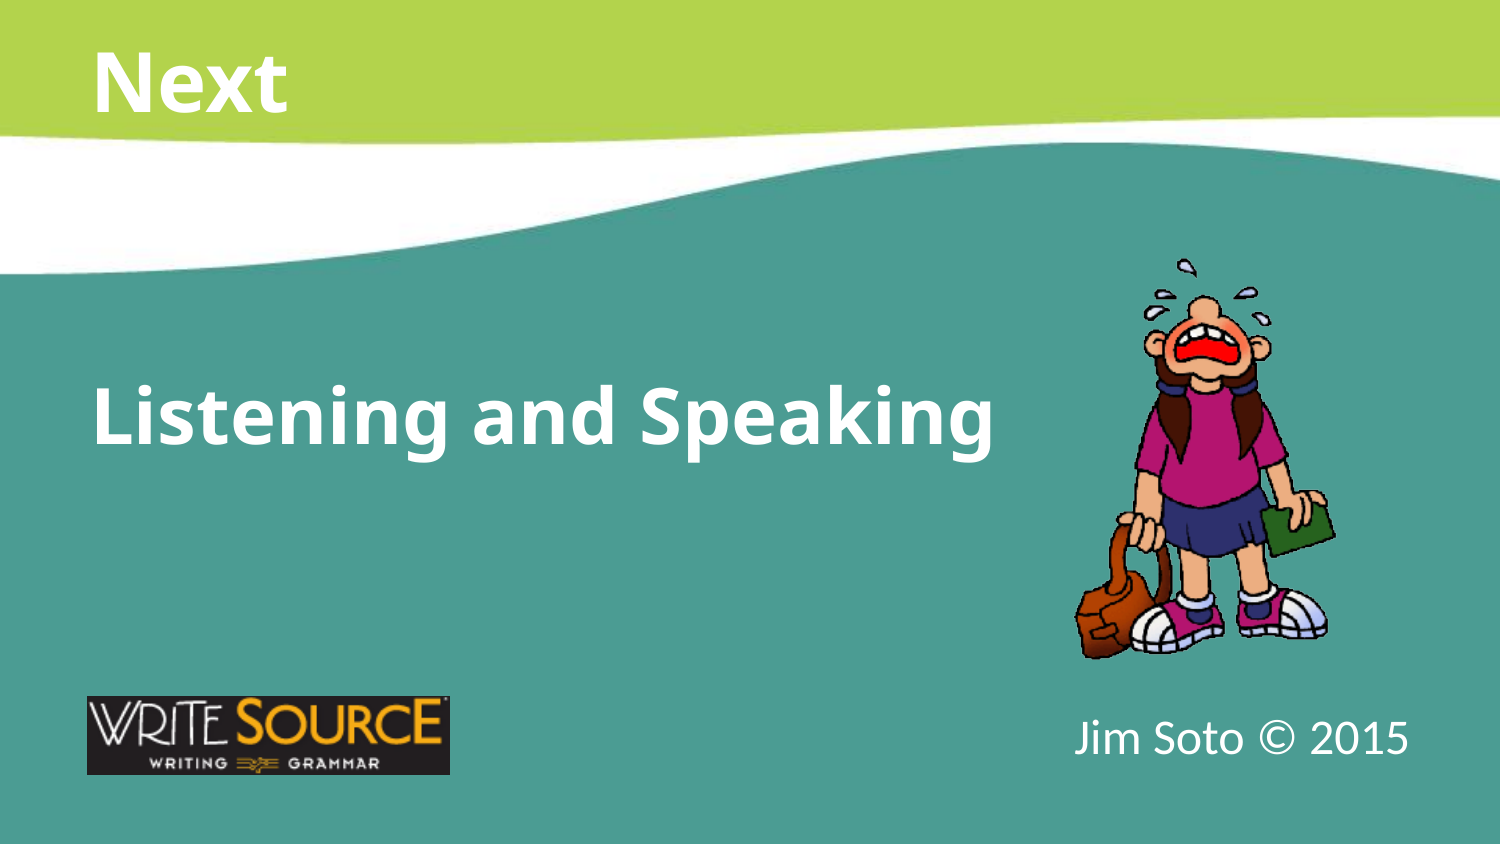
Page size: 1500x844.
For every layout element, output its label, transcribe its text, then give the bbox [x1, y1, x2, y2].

text_box Next [74, 21, 1213, 135]
text_box Jim Soto © 2015 [974, 696, 1425, 772]
text_box Listening and Speaking [74, 359, 1057, 535]
picture [0, 0, 1500, 844]
